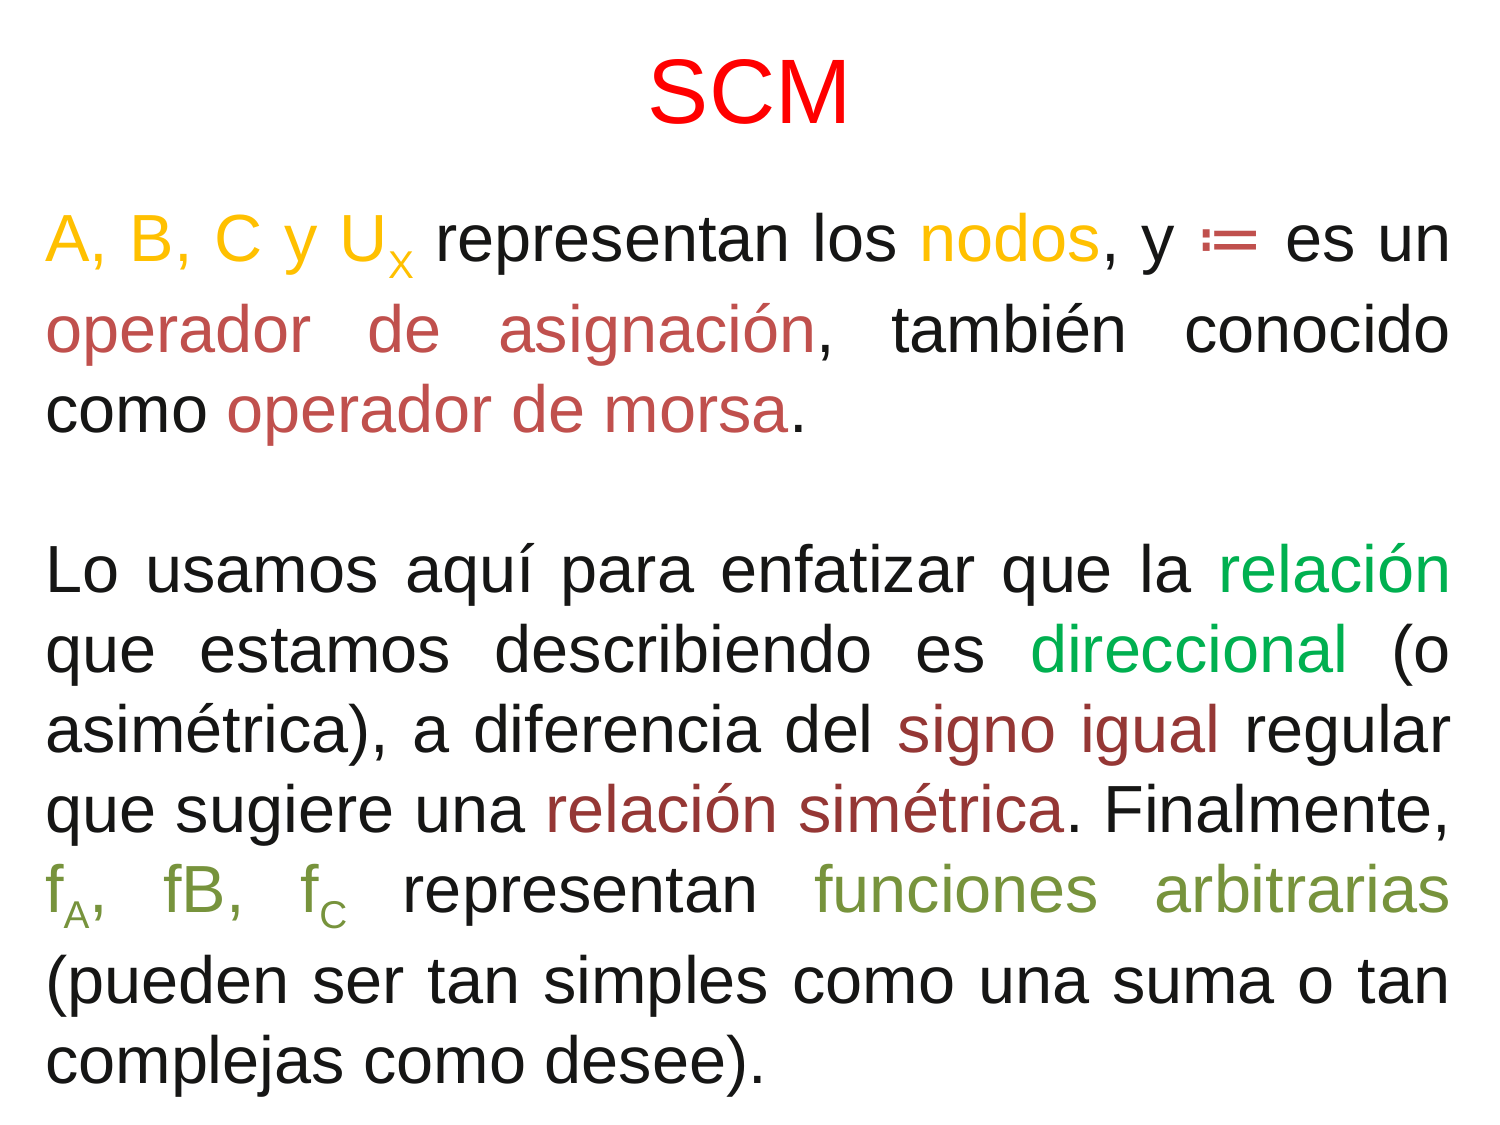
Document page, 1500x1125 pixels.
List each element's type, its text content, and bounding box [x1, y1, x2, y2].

title SCM [0, 0, 1500, 188]
text_box A, B, C y UX representan los nodos, y ≔ es un operador de asignación, también conocido como operador de morsa. Lo usamos aquí para enfatizar que la relación que estamos describiendo es direccional (o asimétrica), a diferencia del signo igual regular que sugiere una relación simétrica. Finalmente, fA, fB, fC representan funciones arbitrarias (pueden ser tan simples como una suma o tan complejas como desee). [30, 187, 1466, 1104]
